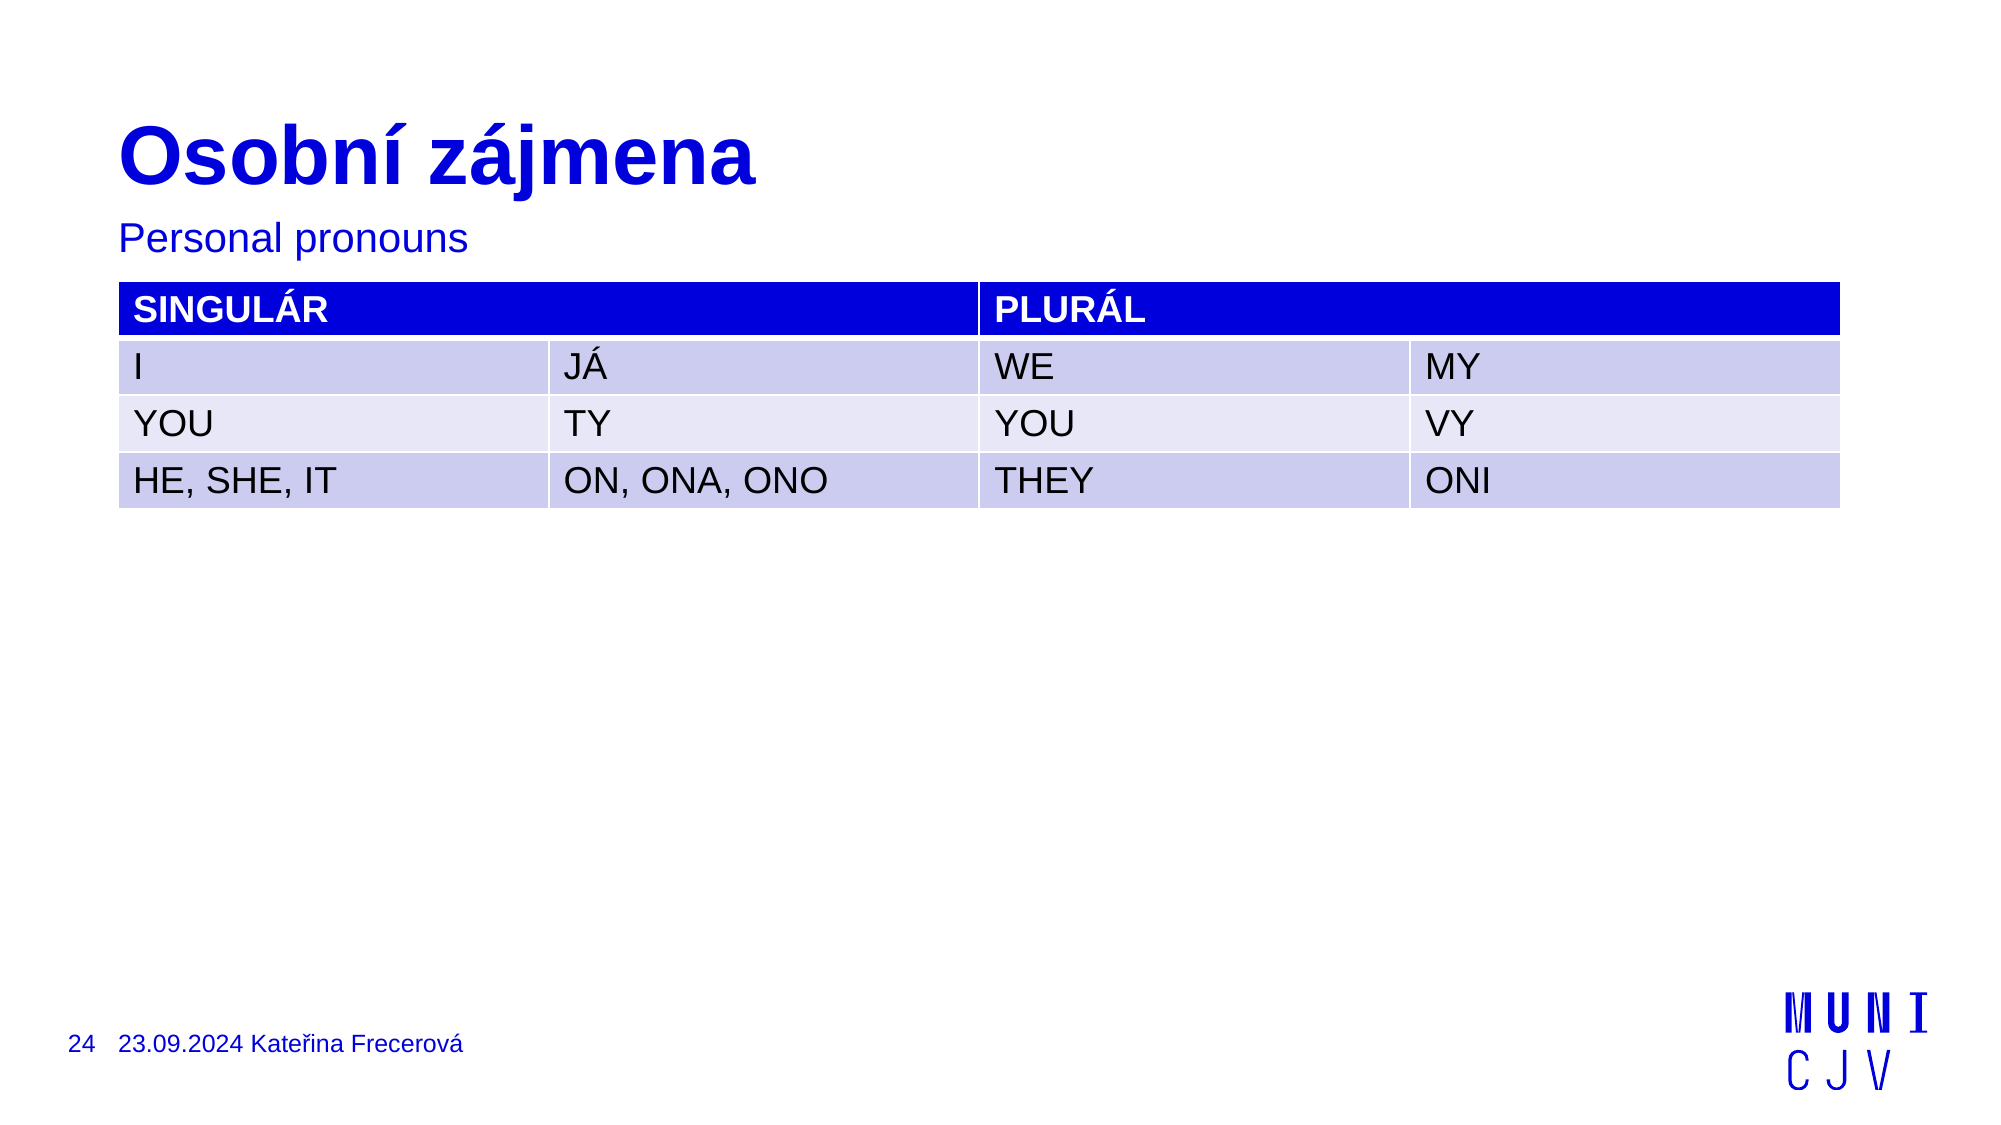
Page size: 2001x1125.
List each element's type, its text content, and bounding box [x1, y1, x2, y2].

slide_number 24 [67, 1021, 110, 1063]
table_cell WE [980, 341, 1409, 394]
table_cell VY [1411, 396, 1840, 451]
list Personal pronouns [118, 212, 1882, 258]
table_cell YOU [119, 396, 548, 451]
table_cell TY [550, 396, 978, 451]
table_header PLURÁL [980, 282, 1840, 335]
table_cell MY [1411, 341, 1840, 394]
table_cell JÁ [550, 341, 978, 394]
table_cell YOU [980, 396, 1409, 451]
table_cell HE, SHE, IT [119, 453, 548, 508]
table_cell ON, ONA, ONO [550, 453, 978, 508]
footer 23.09.2024 Kateřina Frecerová [118, 1021, 1418, 1063]
table_header SINGULÁR [119, 282, 978, 335]
title Osobní zájmena [118, 118, 1883, 193]
table_cell THEY [980, 453, 1409, 508]
table_cell I [119, 341, 548, 394]
table_cell ONI [1411, 453, 1840, 508]
